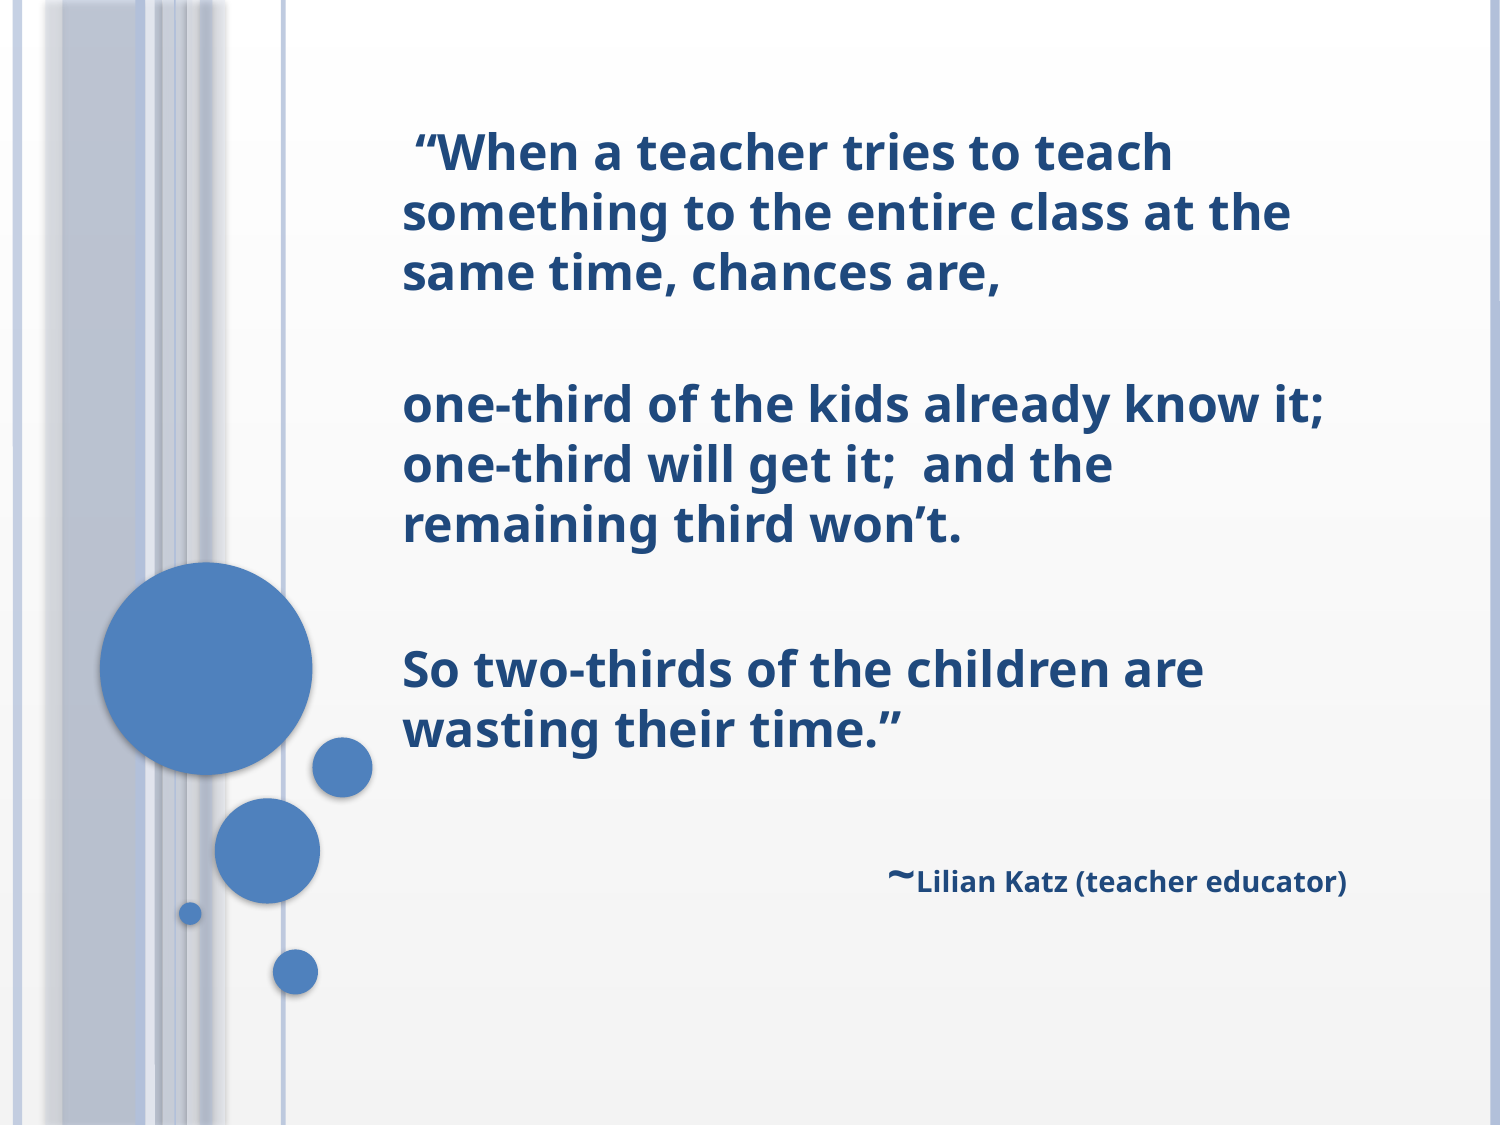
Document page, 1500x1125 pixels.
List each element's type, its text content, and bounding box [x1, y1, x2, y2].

subtitle “When a teacher tries to teach something to the entire class at the same time, chances are, one-third of the kids already know it; one-third will get it; and the remaining third won’t. So two-thirds of the children are wasting their time.” ~Lilian Katz (teacher educator) [387, 112, 1363, 1013]
